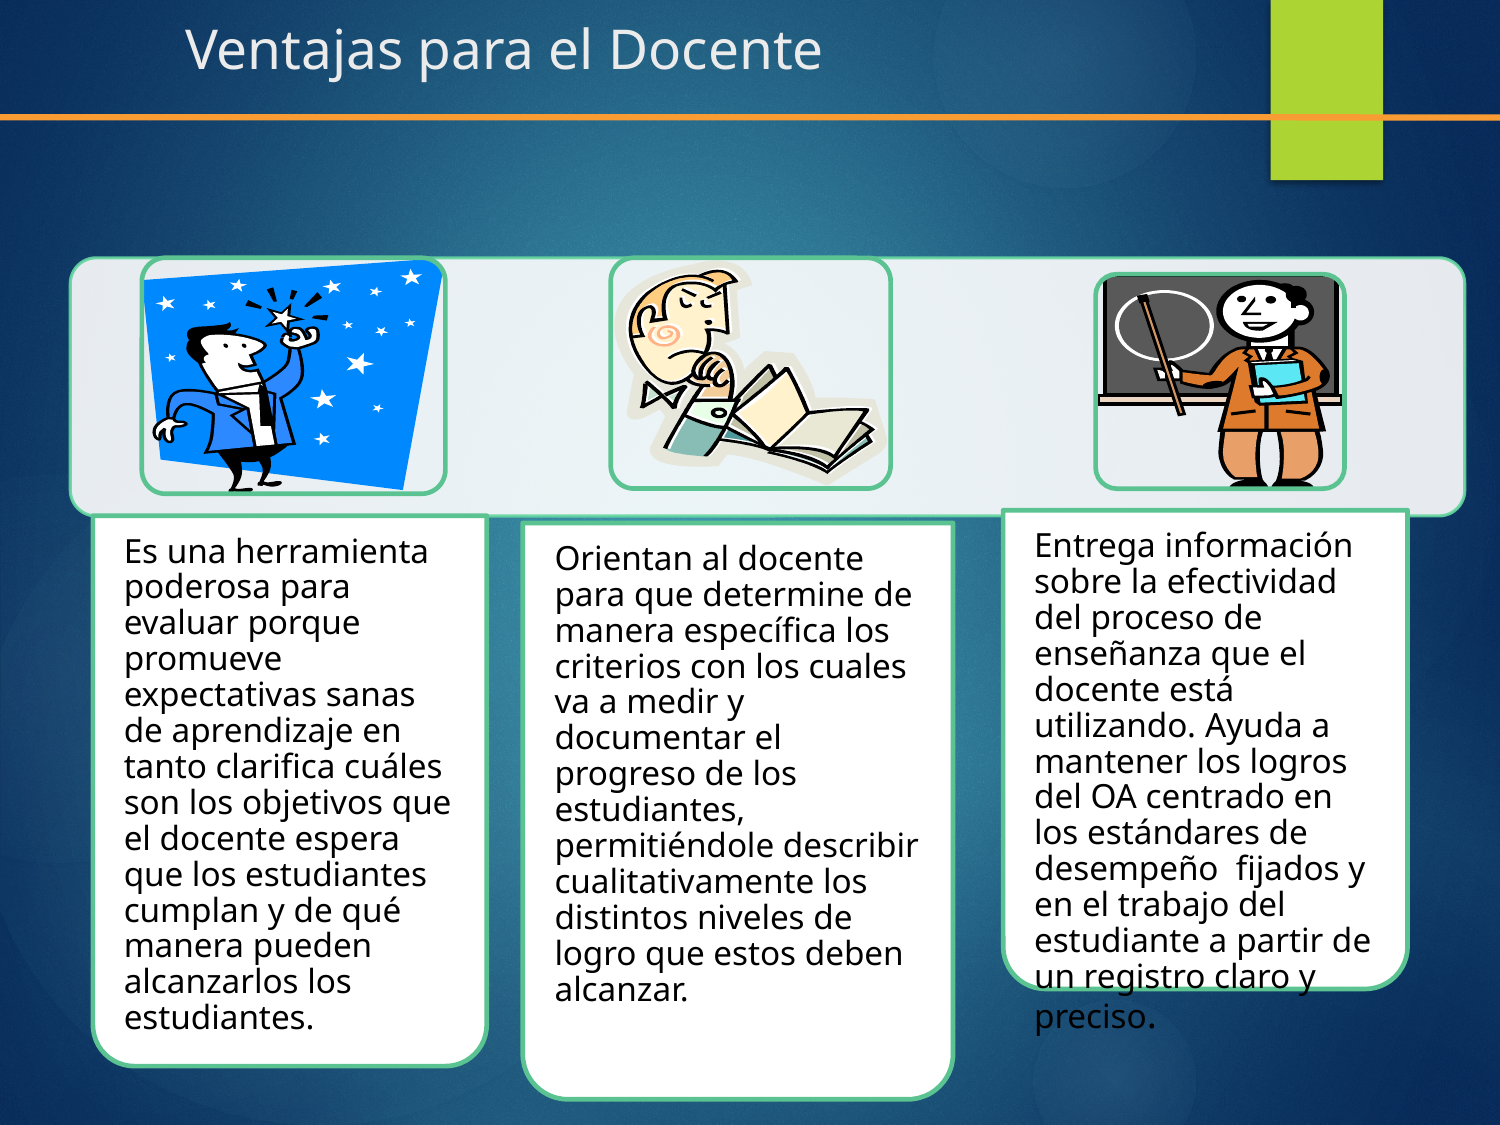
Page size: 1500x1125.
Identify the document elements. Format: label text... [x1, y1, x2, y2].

title Ventajas para el Docente [70, 7, 1421, 90]
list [70, 257, 1466, 1067]
